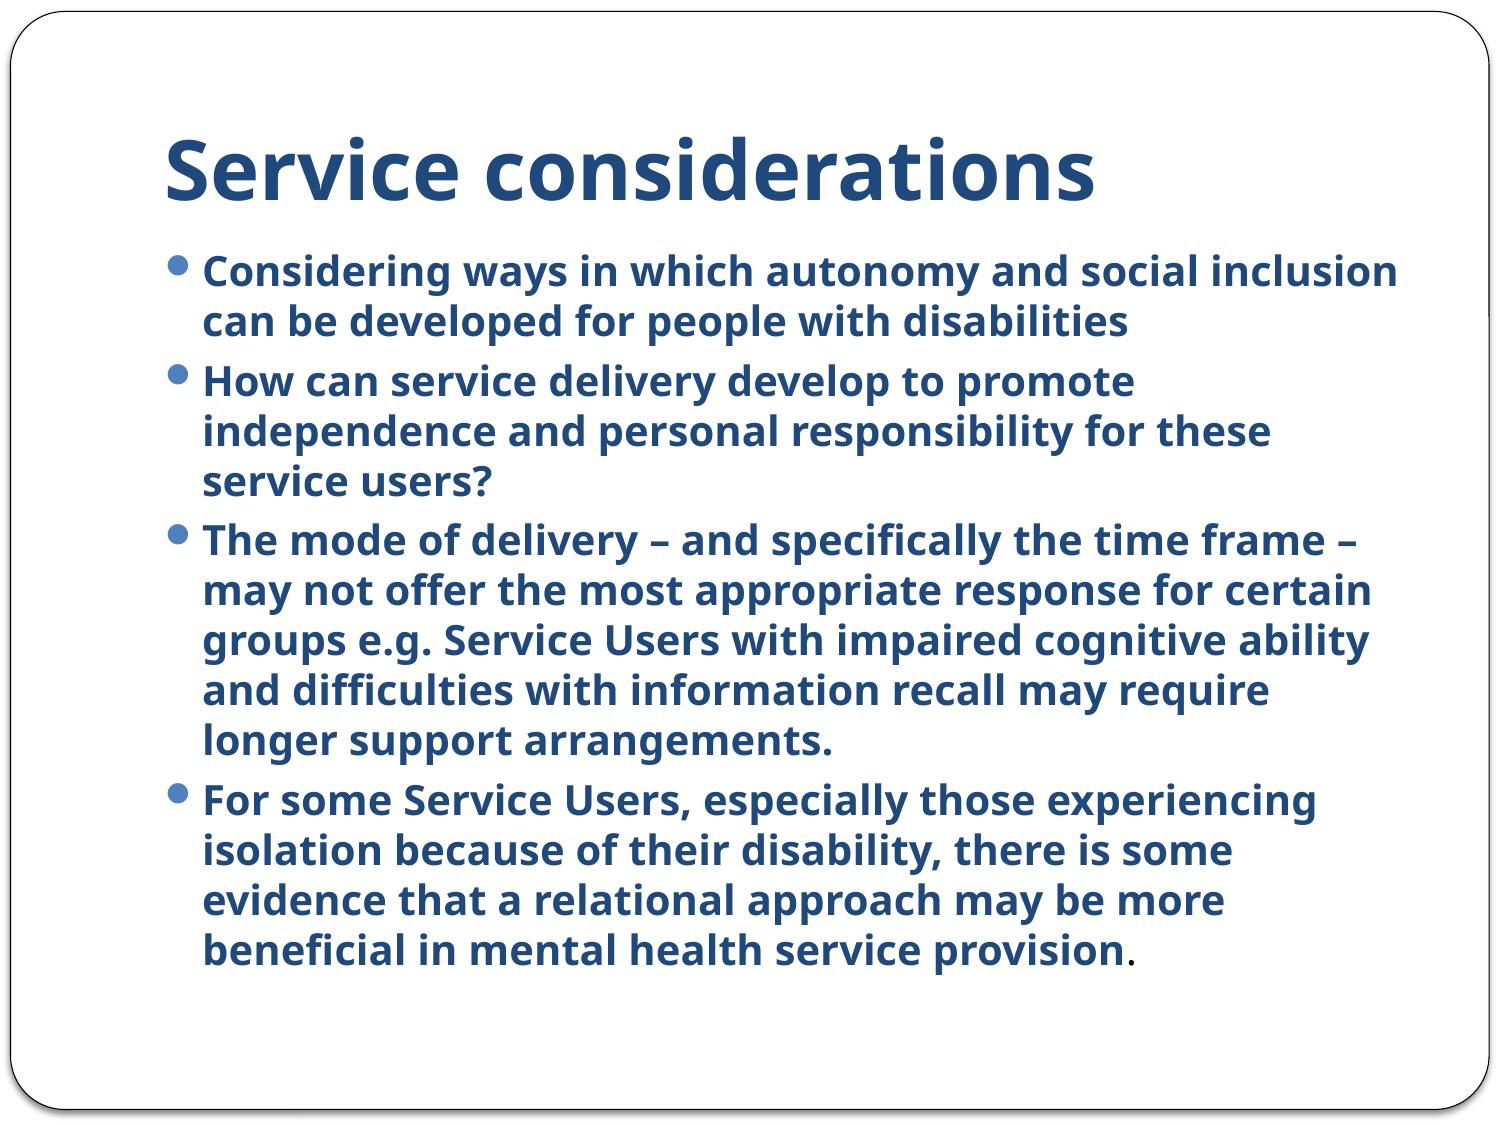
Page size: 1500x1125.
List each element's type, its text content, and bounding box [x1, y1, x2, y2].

list Considering ways in which autonomy and social inclusion can be developed for people with disabilities How can service delivery develop to promote independence and personal responsibility for these service users? The mode of delivery – and specifically the time frame – may not offer the most appropriate response for certain groups e.g. Service Users with impaired cognitive ability and difficulties with information recall may require longer support arrangements. For some Service Users, especially those experiencing isolation because of their disability, there is some evidence that a relational approach may be more beneficial in mental health service provision. [150, 237, 1425, 988]
title Service considerations [150, 45, 1425, 233]
